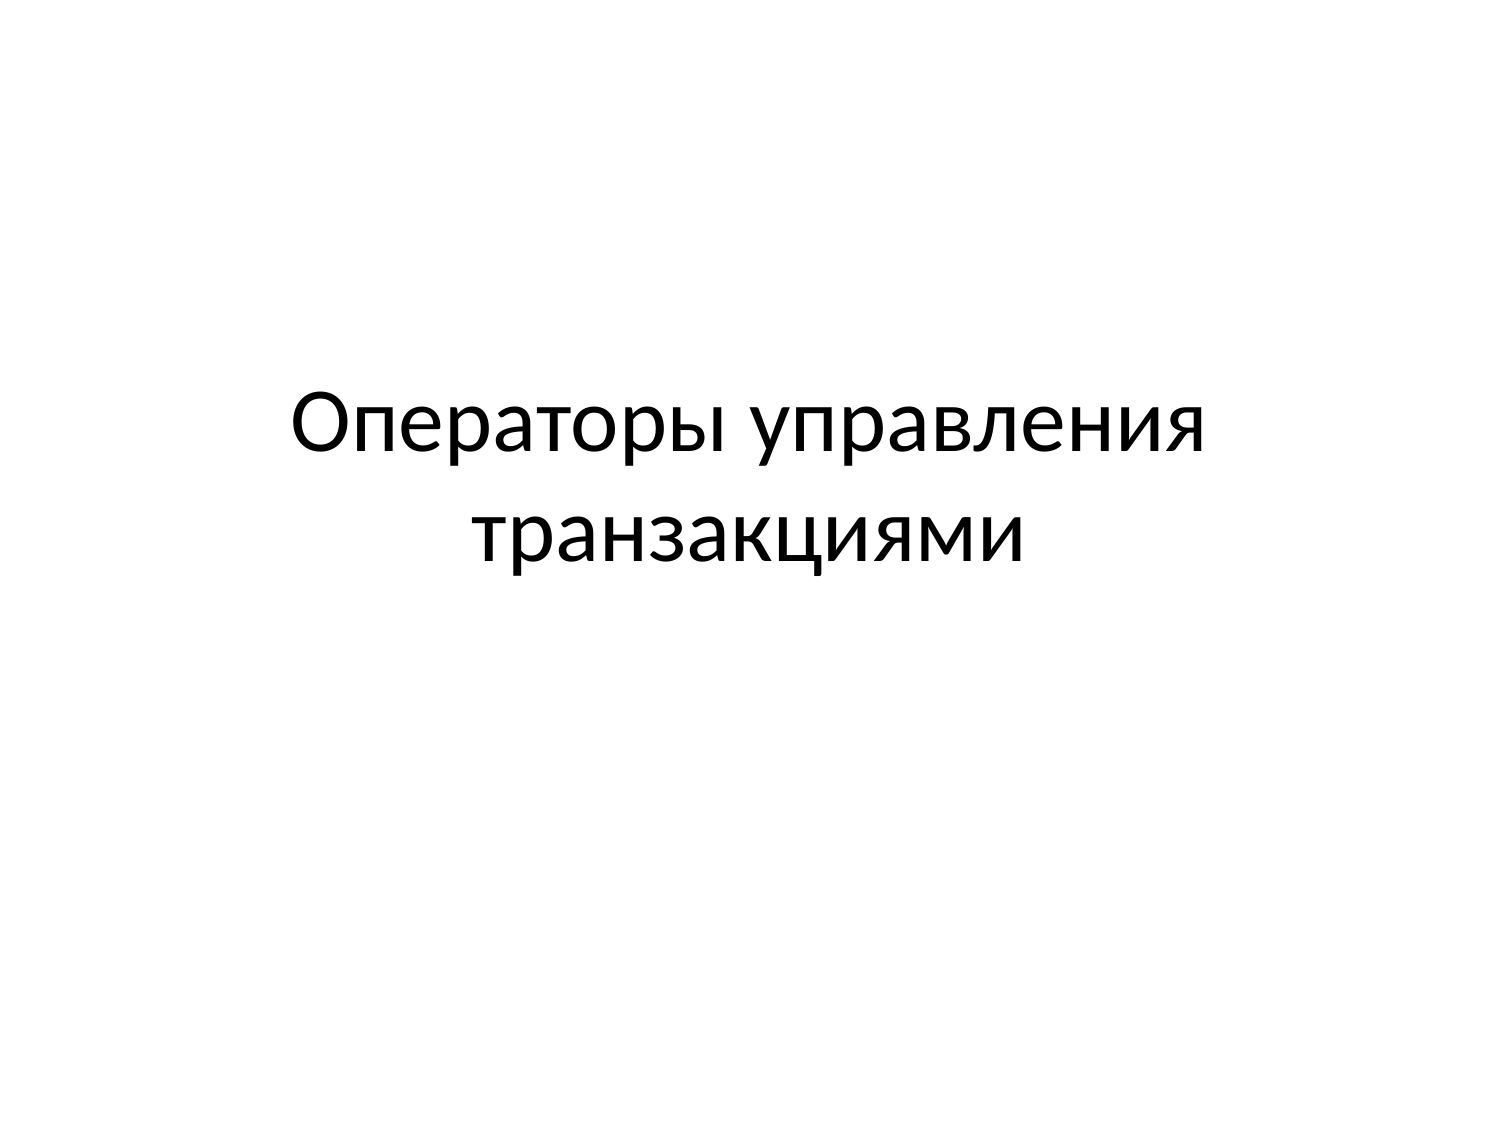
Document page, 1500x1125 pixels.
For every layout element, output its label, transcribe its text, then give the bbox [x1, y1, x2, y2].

title Операторы управления транзакциями [112, 349, 1388, 591]
